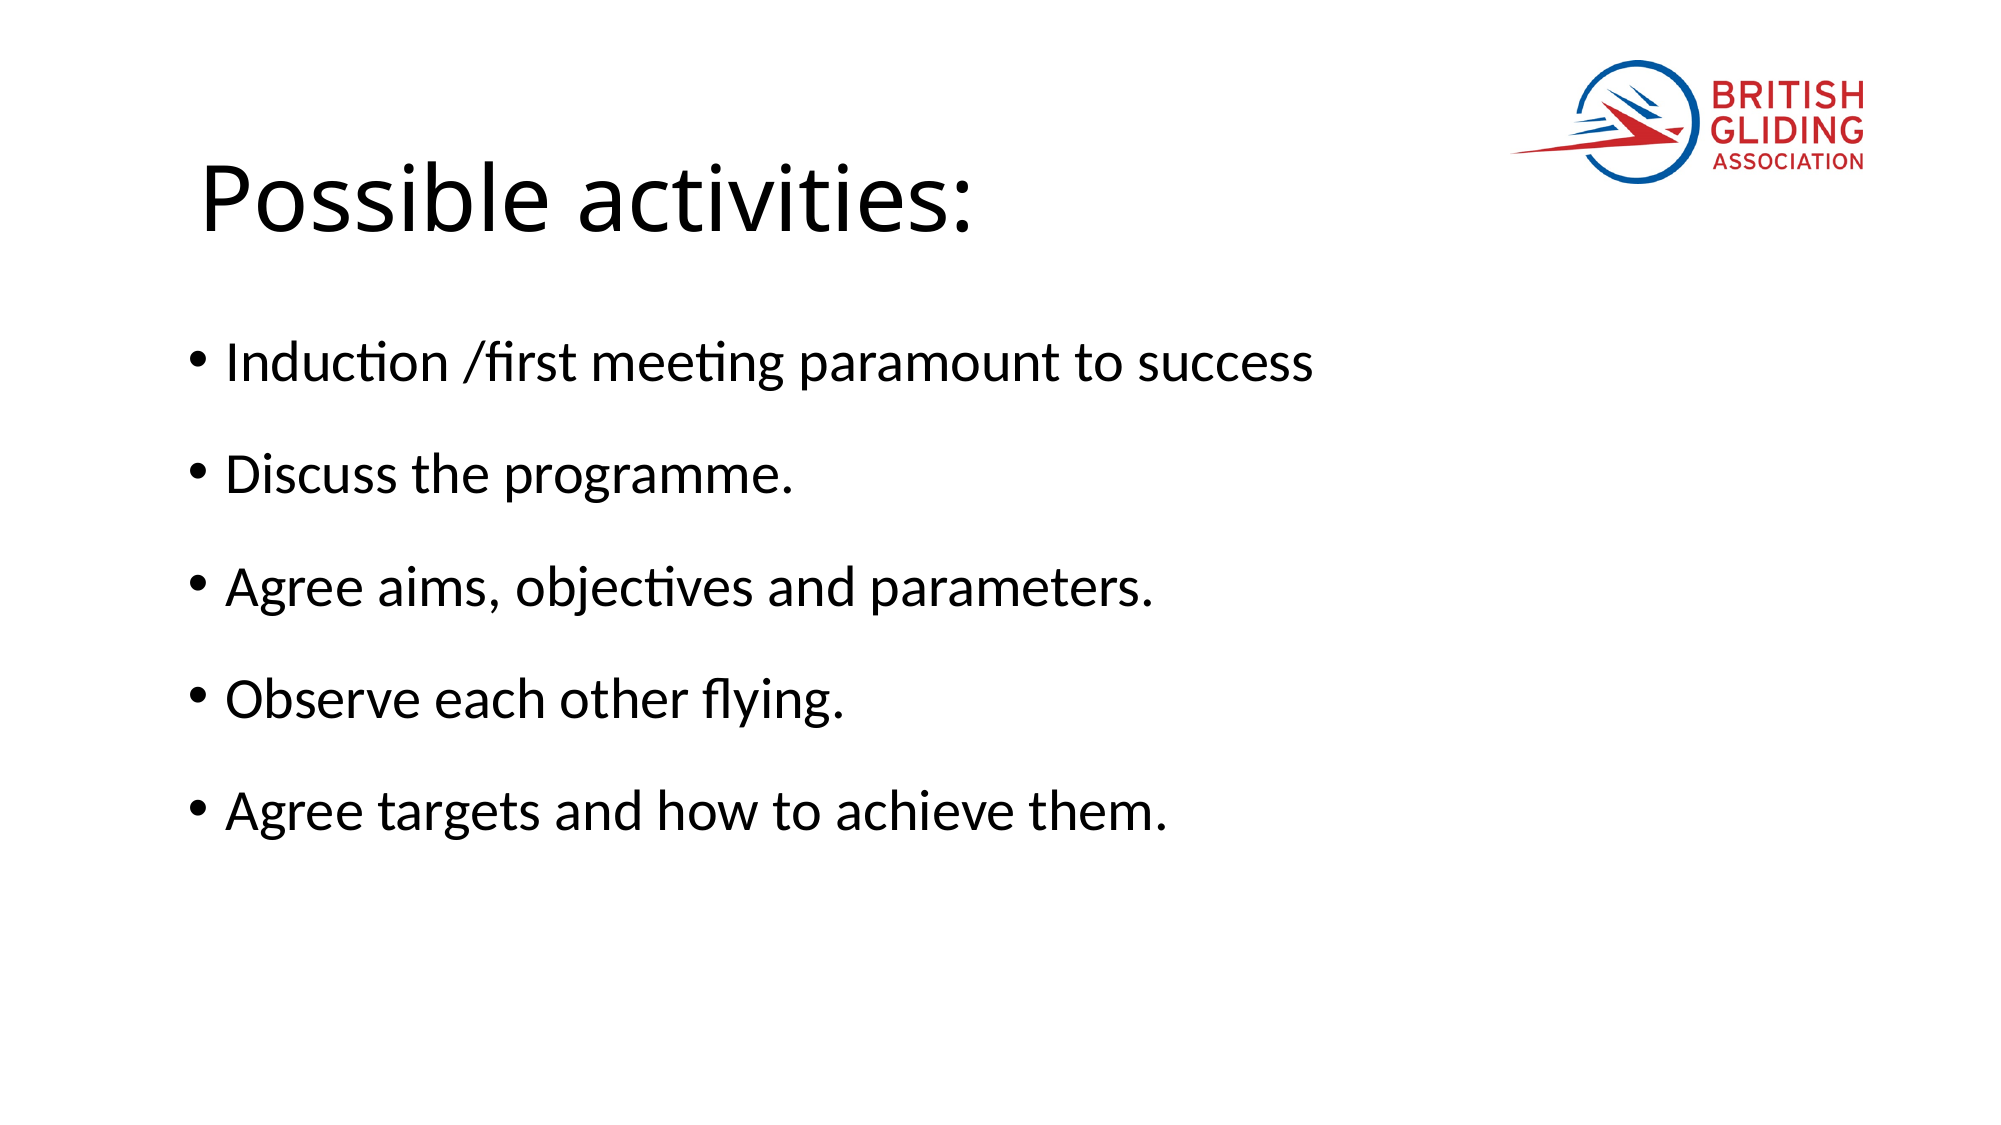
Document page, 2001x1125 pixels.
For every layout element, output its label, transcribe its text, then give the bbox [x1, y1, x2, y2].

picture [1510, 60, 1863, 184]
title Possible activities: [183, 74, 1740, 329]
list Induction /first meeting paramount to success Discuss the programme. Agree aims, objectives and parameters. Observe each other flying. Agree targets and how to achieve them. [60, 310, 1617, 1125]
